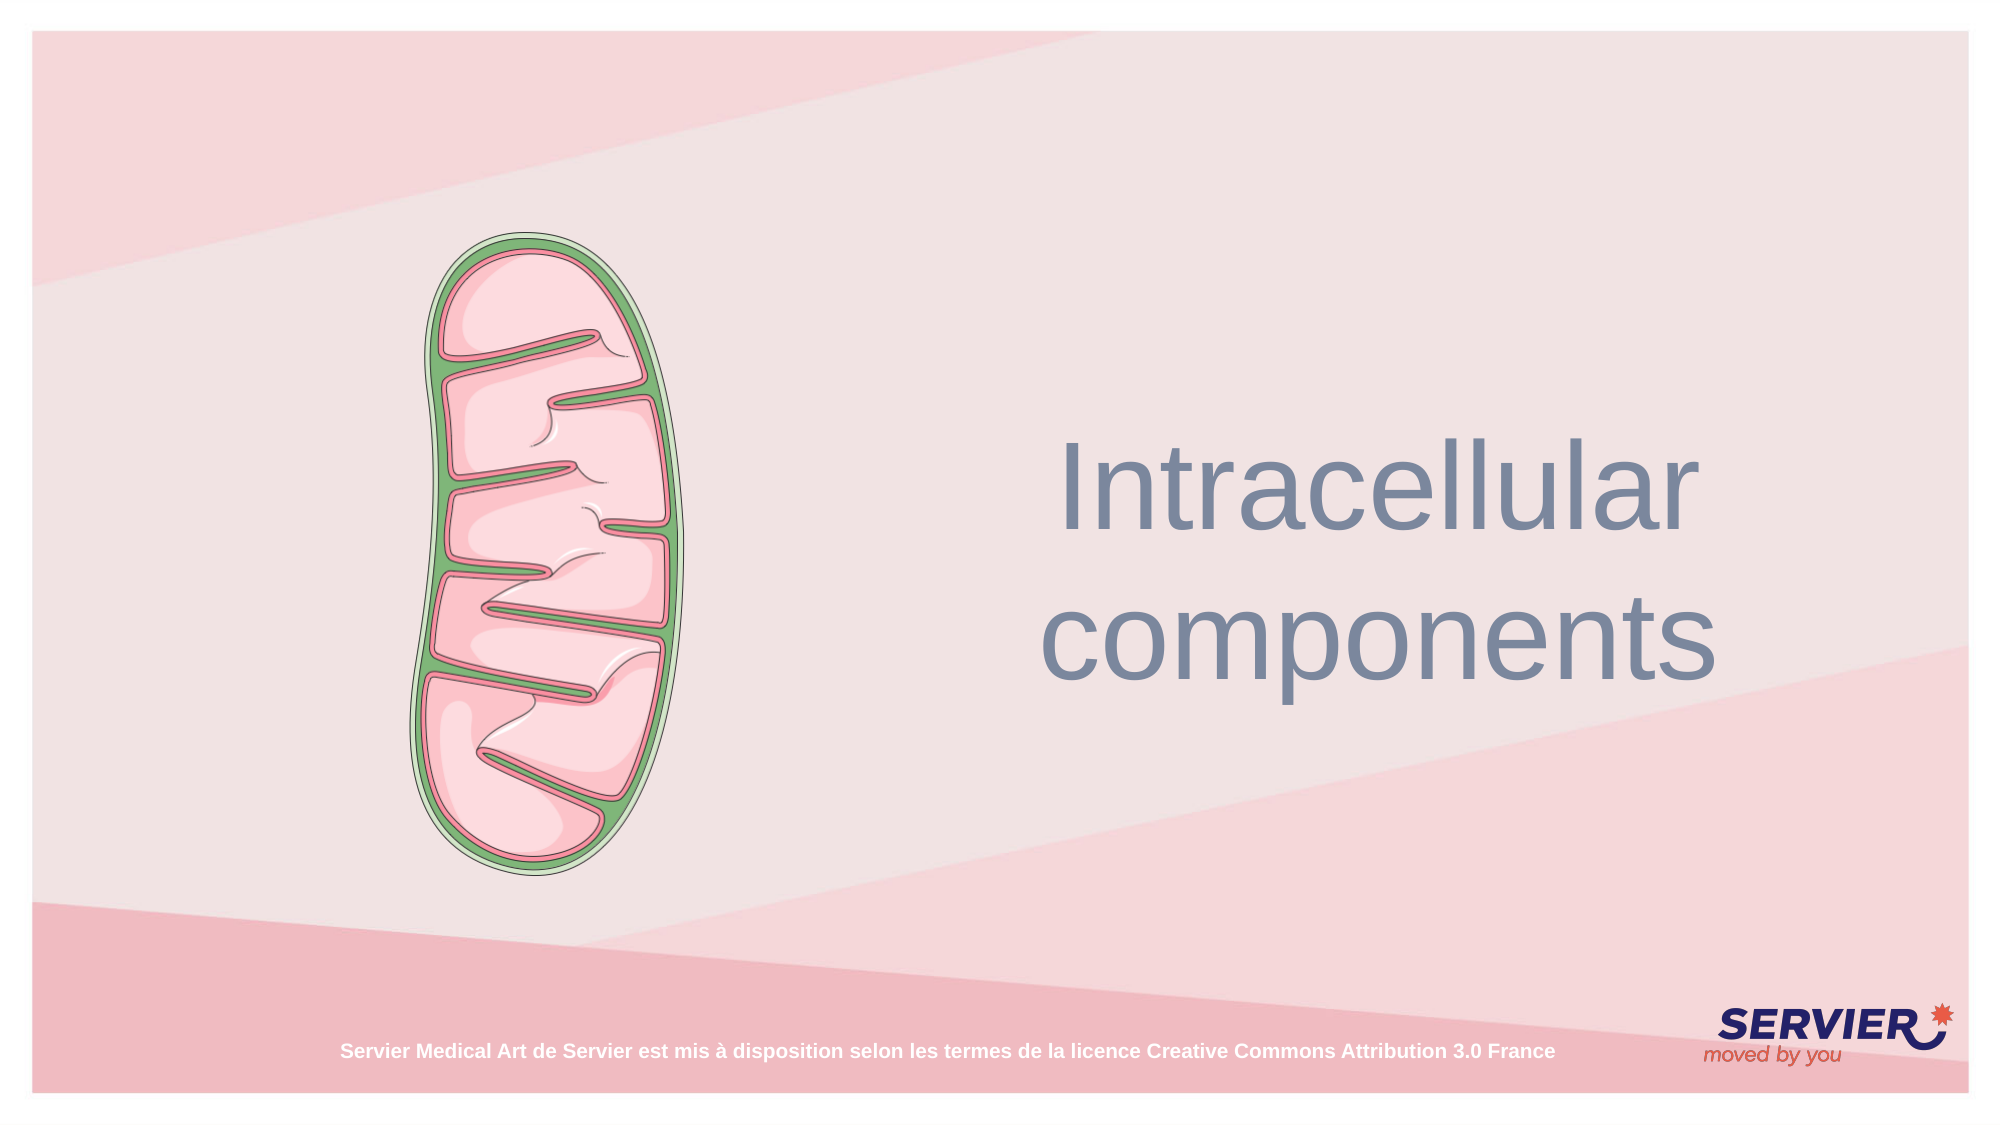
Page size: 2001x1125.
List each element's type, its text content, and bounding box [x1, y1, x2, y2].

picture [0, 0, 2001, 1125]
title Intracellular components [826, 294, 1931, 815]
